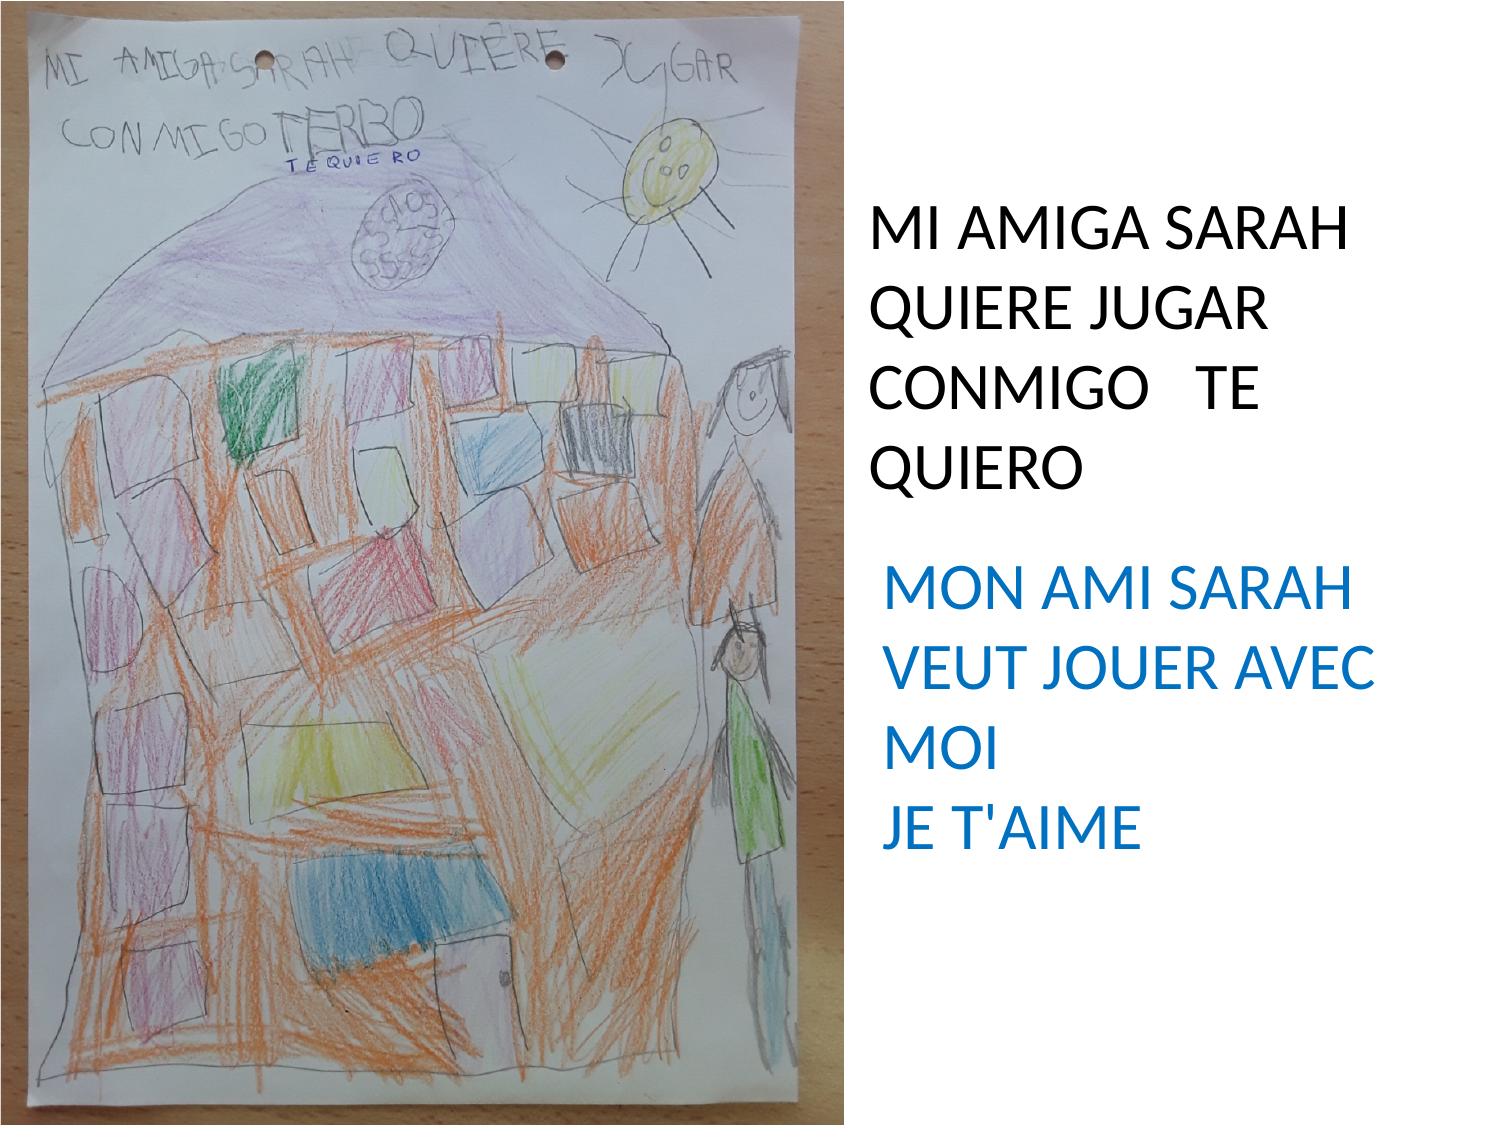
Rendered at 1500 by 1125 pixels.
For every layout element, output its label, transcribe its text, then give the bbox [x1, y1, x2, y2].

picture [0, 2, 985, 1124]
text_box MON AMI SARAH VEUT JOUER AVEC MOI JE T'AIME [985, 535, 1438, 870]
text_box MI AMIGA SARAH QUIERE JUGAR CONMIGO TE QUIERO [985, 175, 1468, 510]
